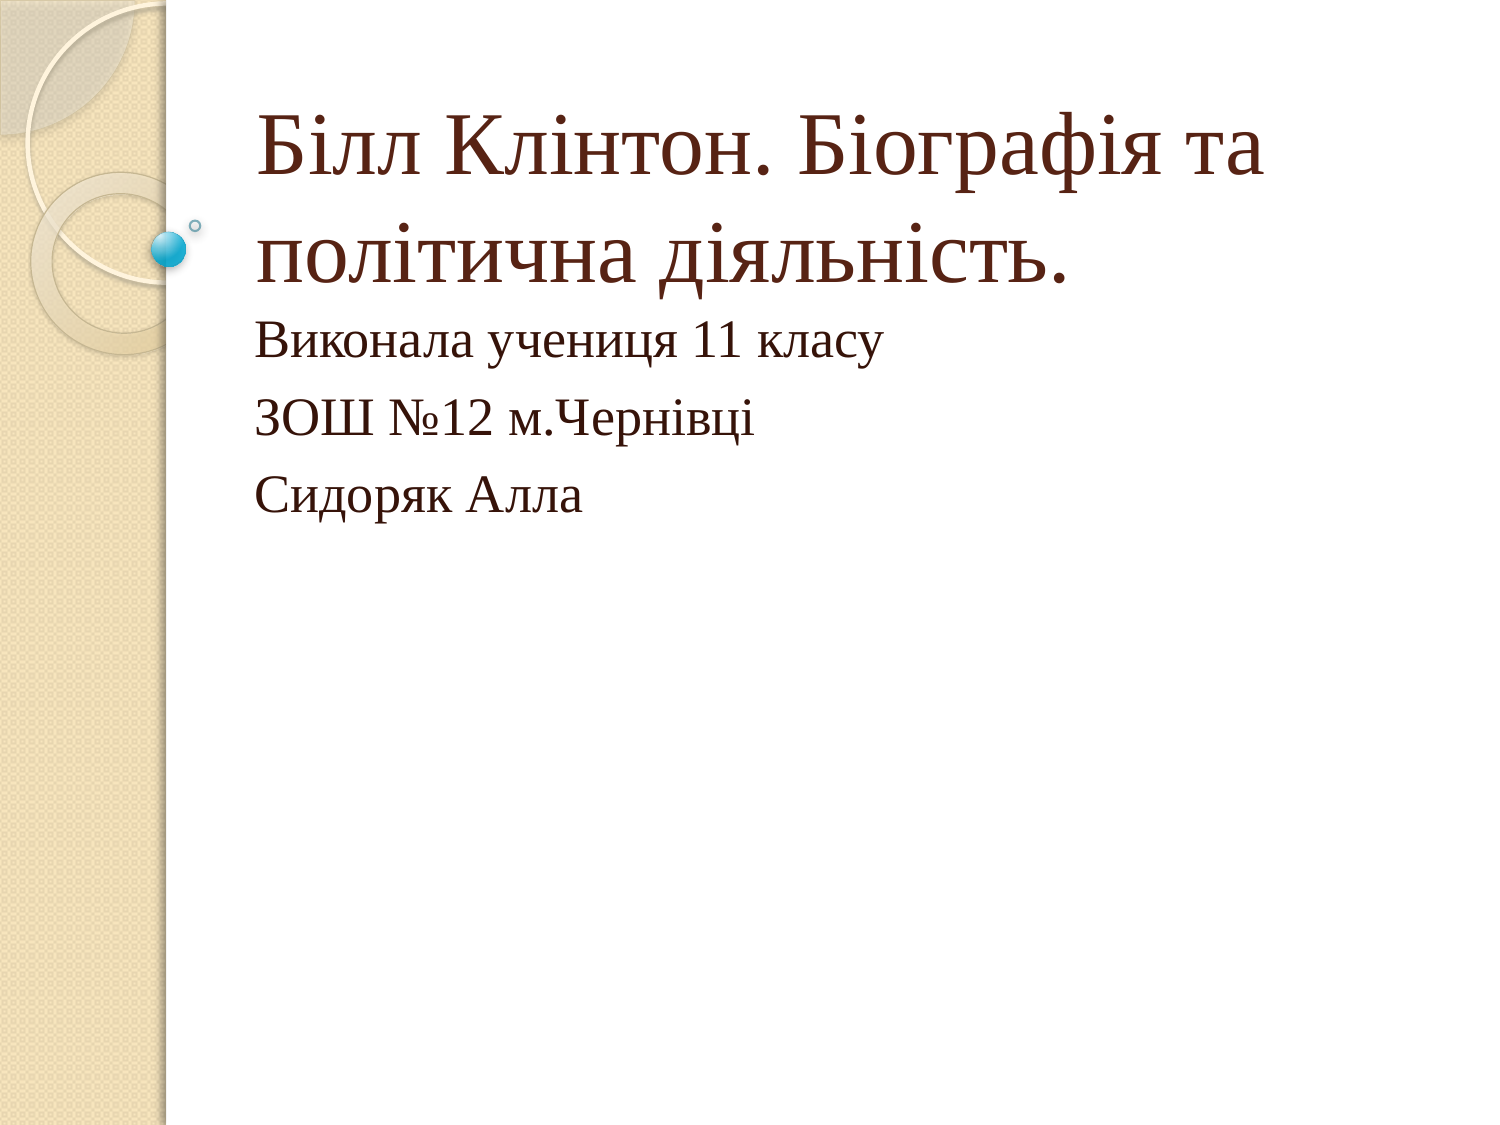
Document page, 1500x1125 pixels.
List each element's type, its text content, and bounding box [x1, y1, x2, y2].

title Білл Клінтон. Біографія та політична діяльність. [242, 66, 1458, 308]
subtitle Виконала учениця 11 класу ЗОШ №12 м.Чернівці Сидоряк Алла [234, 303, 1450, 591]
